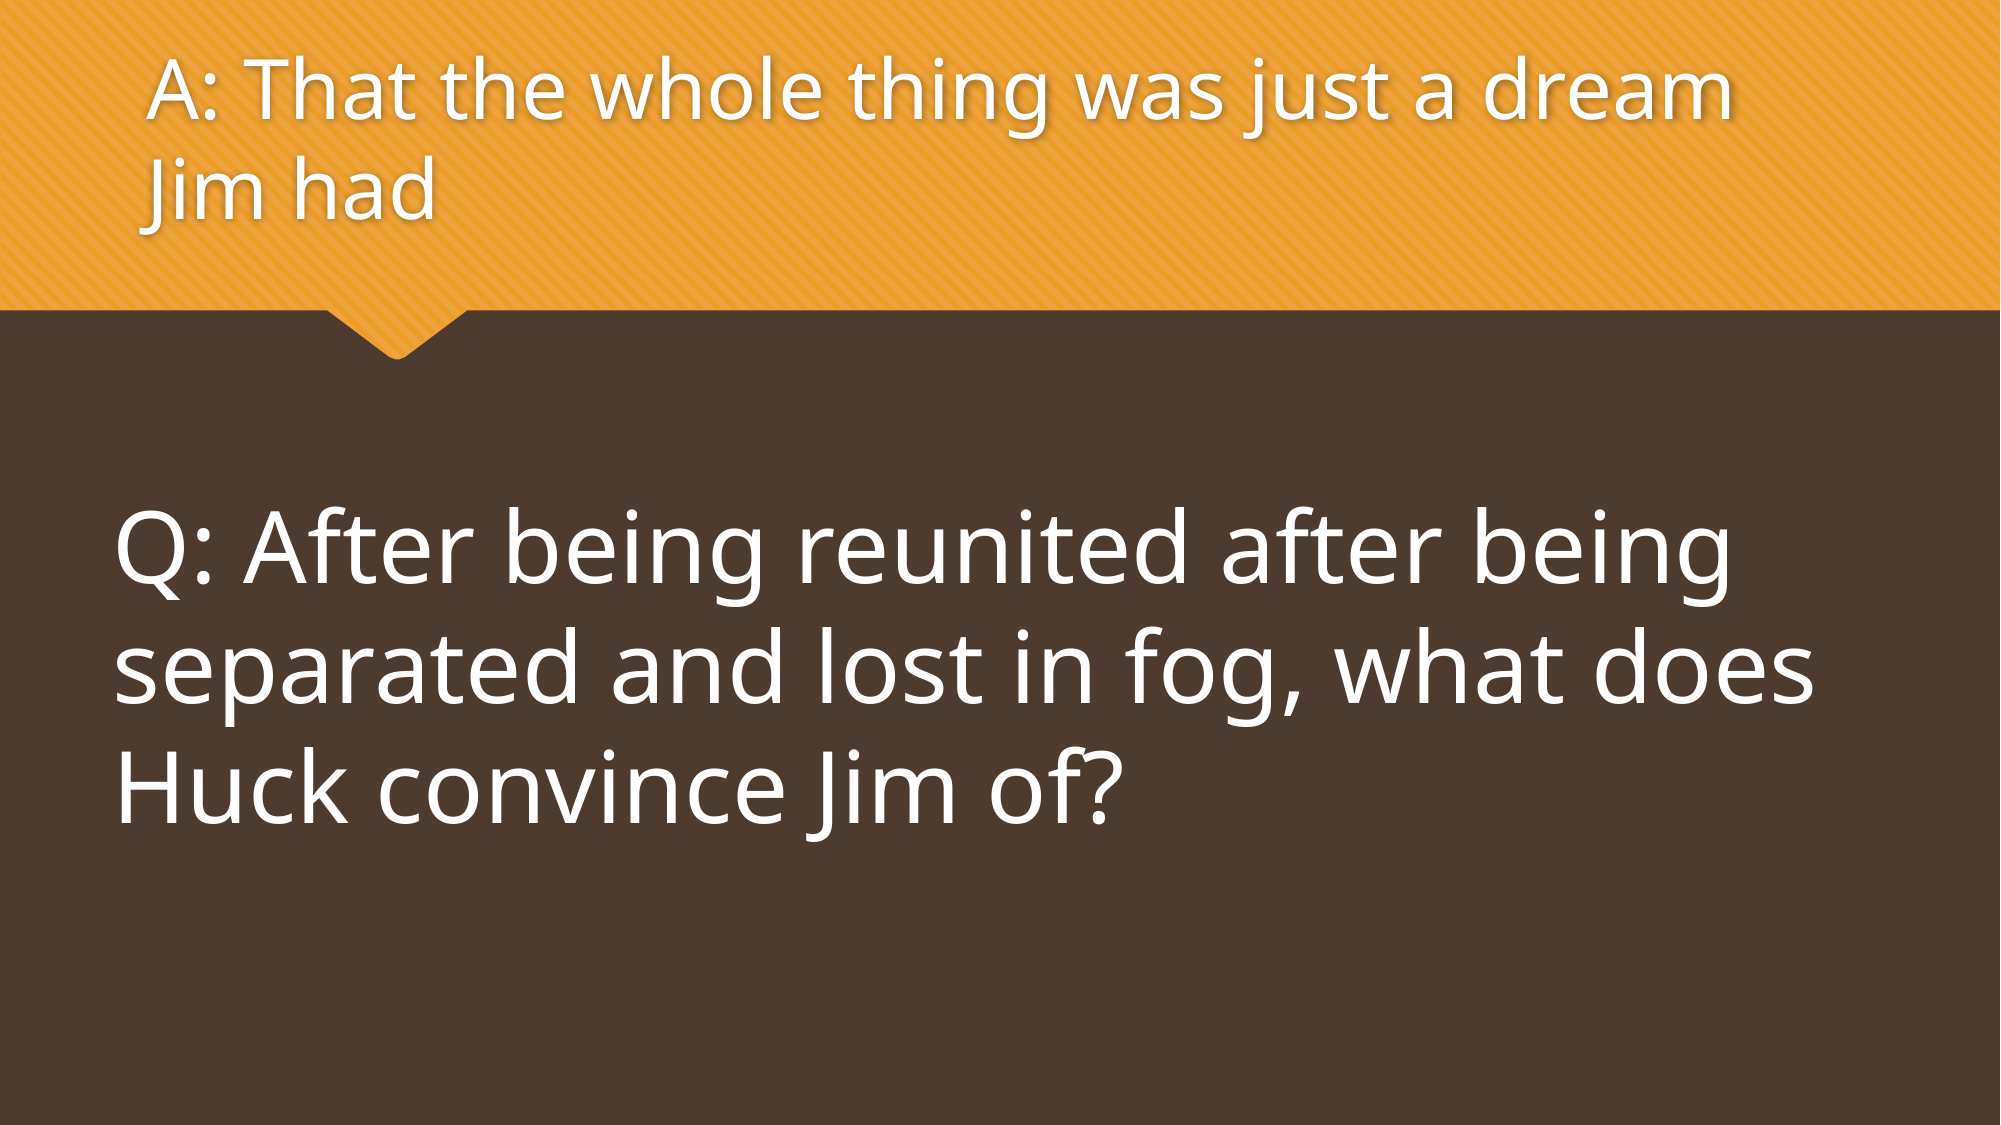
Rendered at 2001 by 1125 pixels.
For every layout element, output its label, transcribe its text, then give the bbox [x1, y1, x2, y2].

text_box A: That the whole thing was just a dream Jim had [131, 100, 1866, 172]
text_box Q: After being reunited after being separated and lost in fog, what does Huck convince Jim of? [98, 475, 1899, 971]
